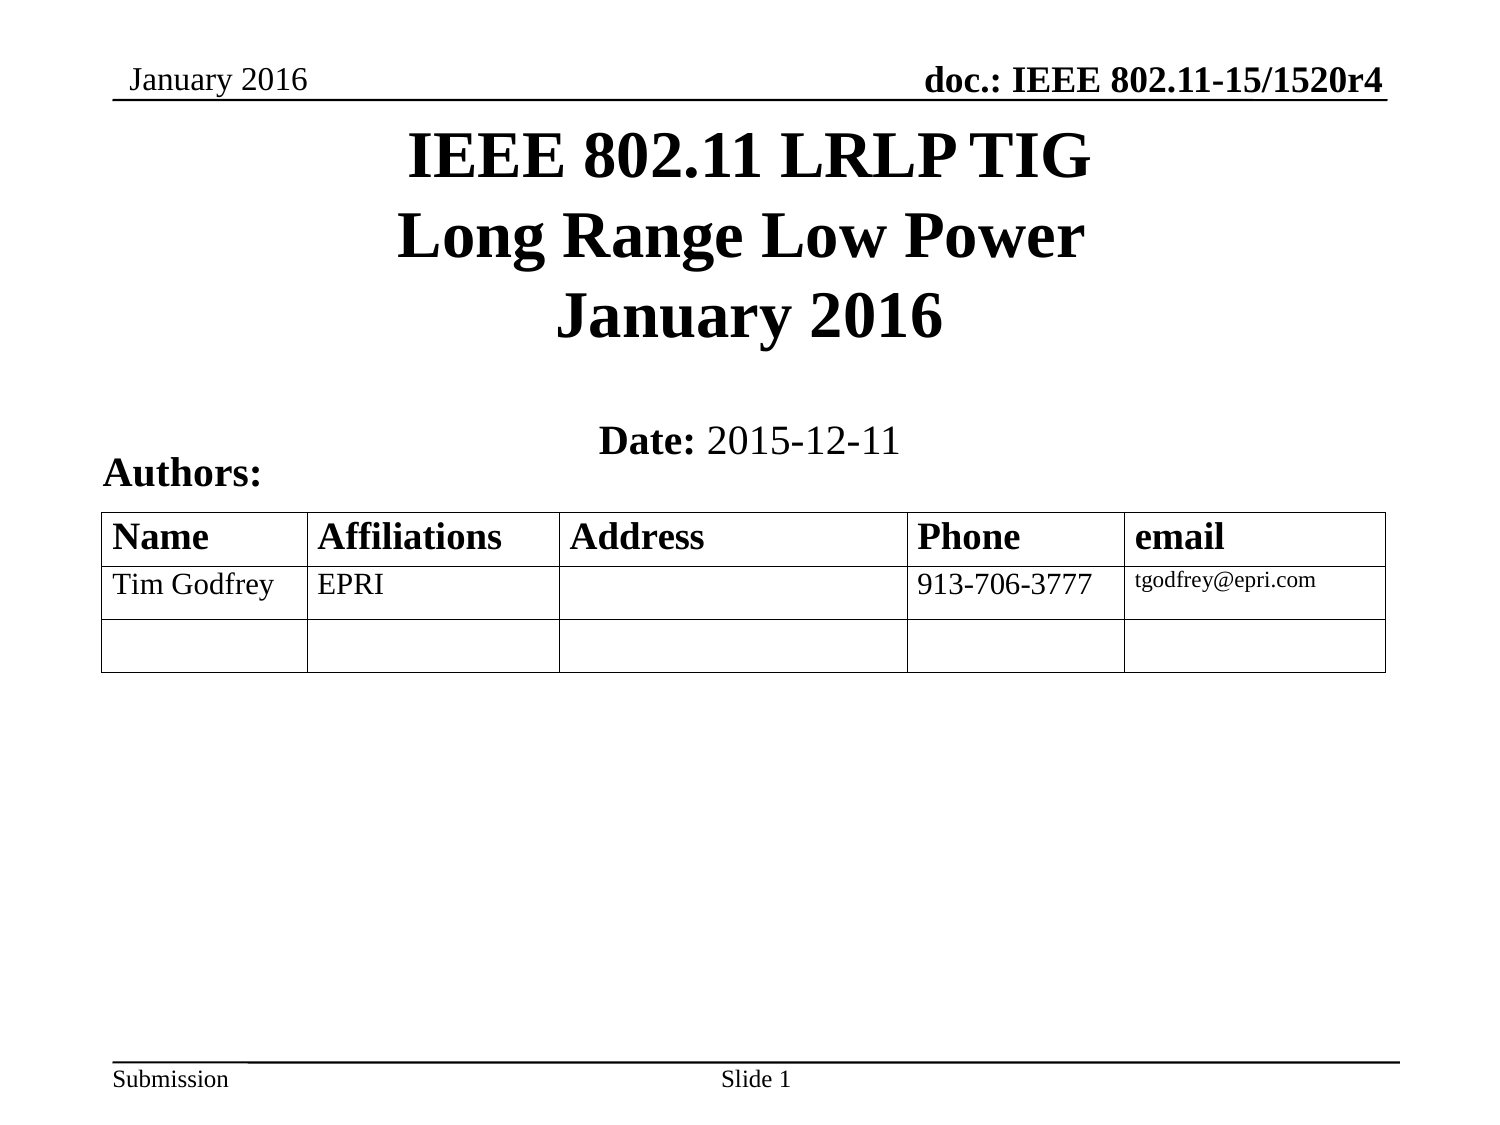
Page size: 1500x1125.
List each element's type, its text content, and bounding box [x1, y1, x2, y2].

text_box Authors: [87, 437, 325, 500]
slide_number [114, 54, 368, 100]
list Date: 2015-12-11 [112, 404, 1388, 468]
title IEEE 802.11 LRLP TIG Long Range Low Power January 2016 [112, 112, 1388, 351]
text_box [87, 512, 1411, 1125]
